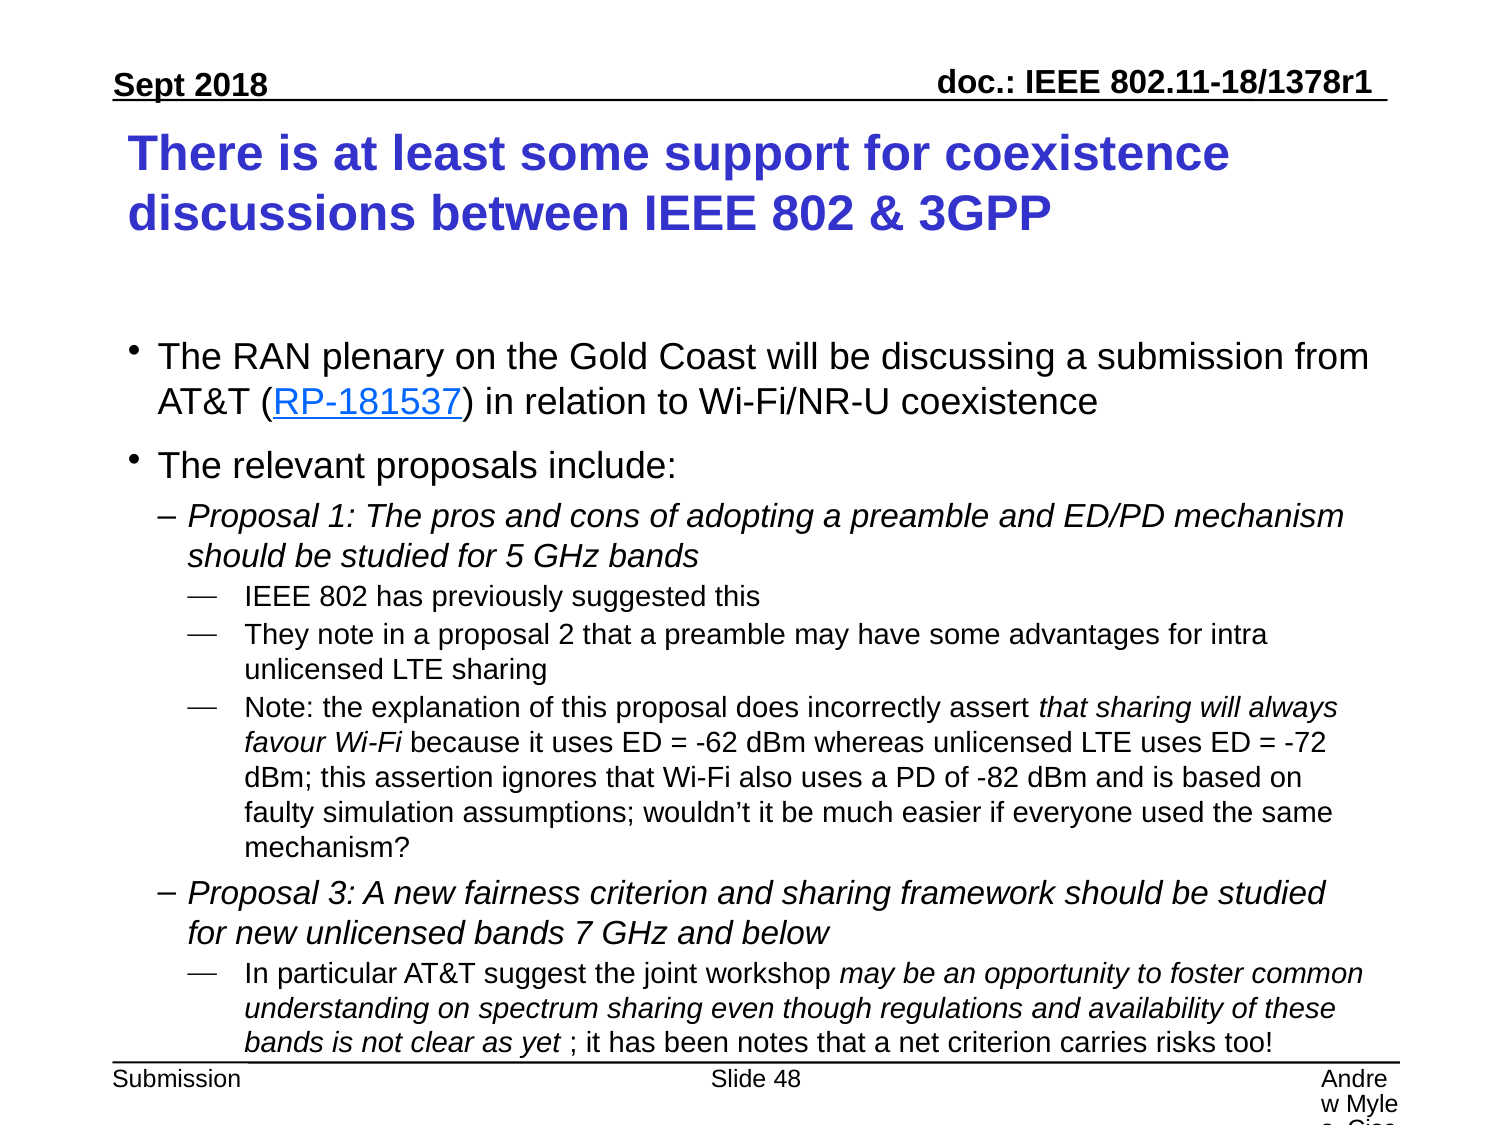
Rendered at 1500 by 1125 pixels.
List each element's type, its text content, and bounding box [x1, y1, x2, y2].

title There is at least some support for coexistence discussions between IEEE 802 & 3GPP [112, 112, 1388, 288]
slide_number Slide 48 [709, 1061, 803, 1093]
footer Andrew Myles, Cisco [1320, 1061, 1402, 1093]
list The RAN plenary on the Gold Coast will be discussing a submission from AT&T (RP-181537) in relation to Wi-Fi/NR-U coexistence The relevant proposals include: Proposal 1: The pros and cons of adopting a preamble and ED/PD mechanism should be studied for 5 GHz bands IEEE 802 has previously suggested this They note in a proposal 2 that a preamble may have some advantages for intra unlicensed LTE sharing Note: the explanation of this proposal does incorrectly assert that sharing will always favour Wi-Fi because it uses ED = -62 dBm whereas unlicensed LTE uses ED = -72 dBm; this assertion ignores that Wi-Fi also uses a PD of -82 dBm and is based on faulty simulation assumptions; wouldn’t it be much easier if everyone used the same mechanism? Proposal 3: A new fairness criterion and sharing framework should be studied for new unlicensed bands 7 GHz and below In particular AT&T suggest the joint workshop may be an opportunity to foster common understanding on spectrum sharing even though regulations and availability of these bands is not clear as yet ; it has been notes that a net criterion carries risks too! [112, 324, 1388, 1000]
